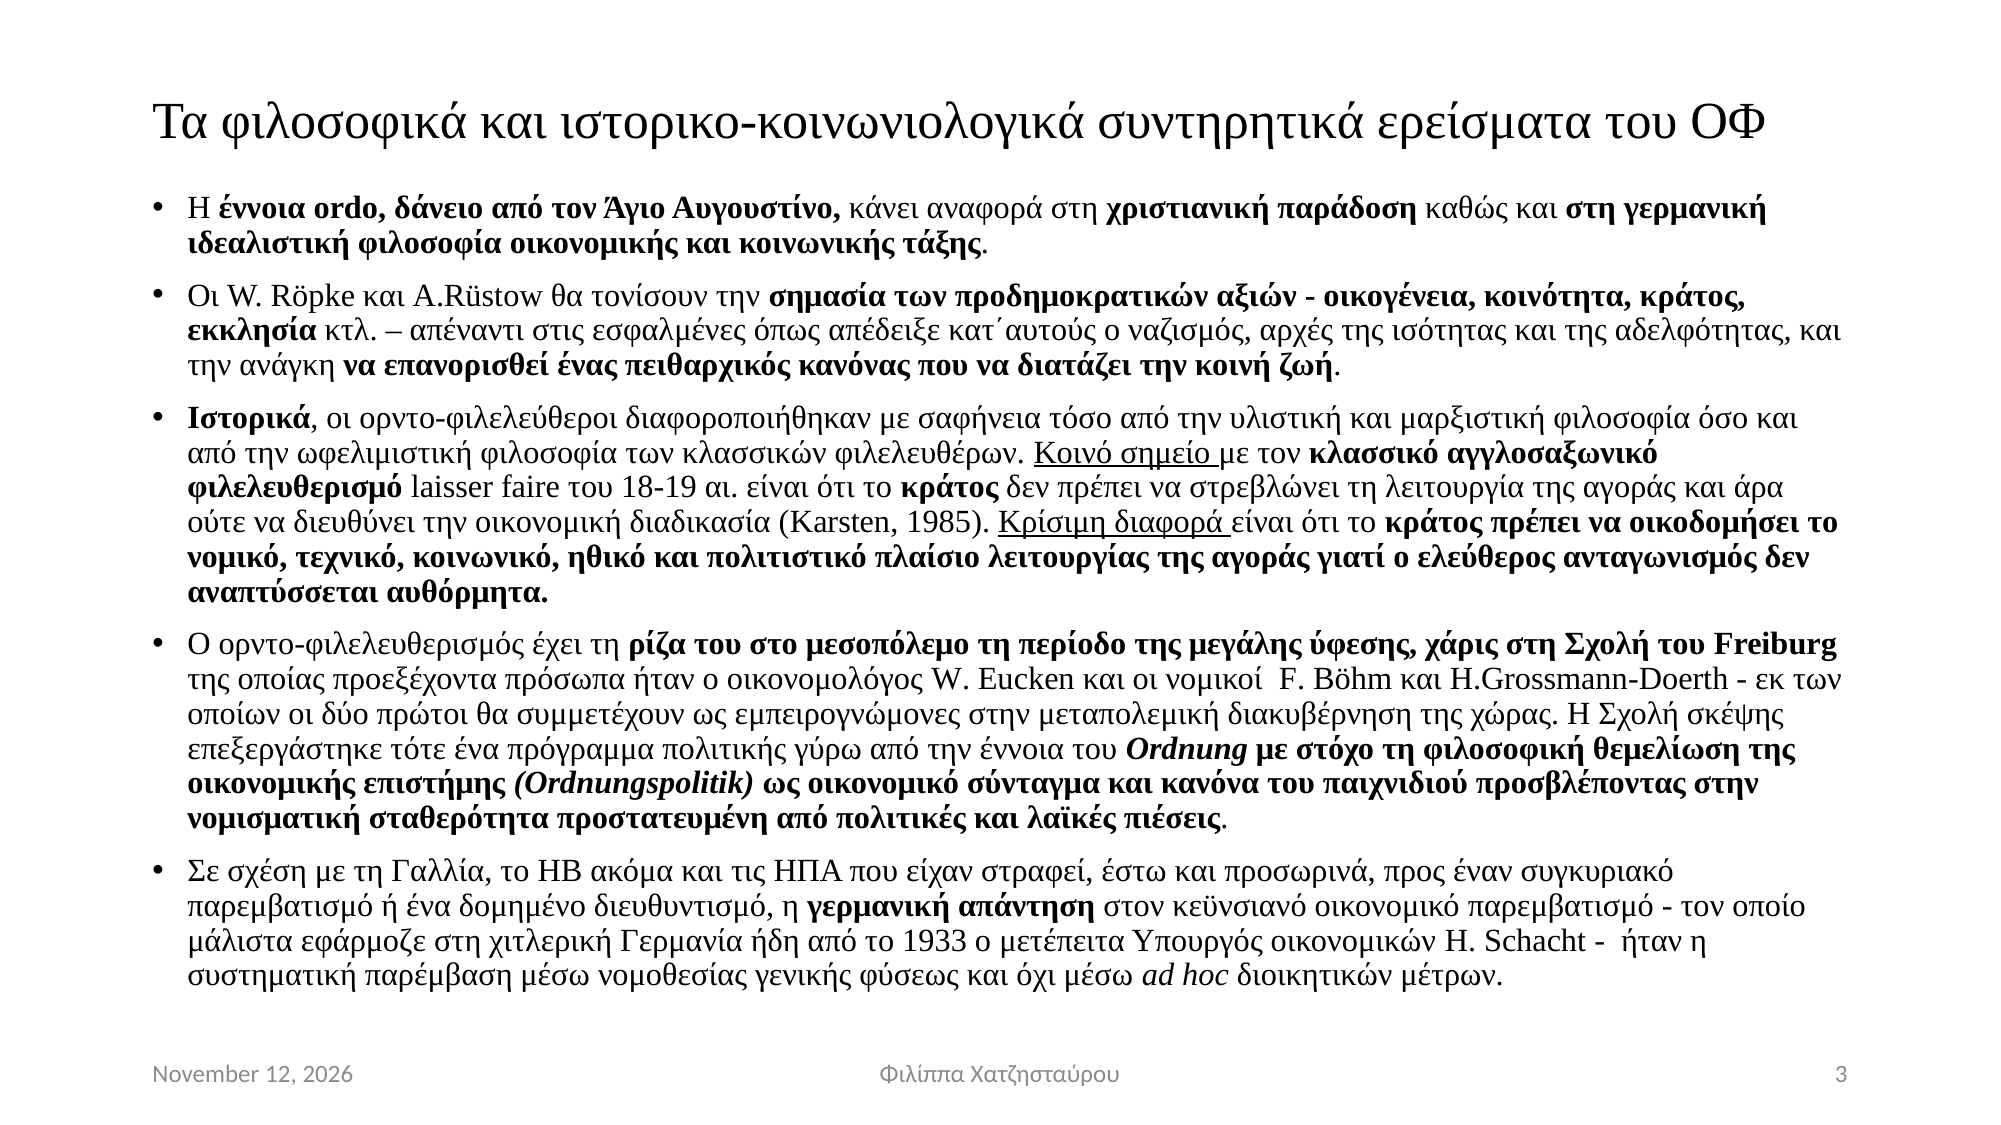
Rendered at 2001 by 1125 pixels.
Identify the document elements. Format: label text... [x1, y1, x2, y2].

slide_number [137, 1042, 588, 1103]
title Τα φιλοσοφικά και ιστορικο-κοινωνιολογικά συντηρητικά ερείσματα του ΟΦ [137, 59, 1863, 183]
list Η έννοια ordo, δάνειο από τον Άγιο Αυγουστίνο, κάνει αναφορά στη χριστιανική παράδοση καθώς και στη γερμανική ιδεαλιστική φιλοσοφία οικονομικής και κοινωνικής τάξης. Οι W. Röpke και A.Rüstow θα τονίσουν την σημασία των προδημοκρατικών αξιών - οικογένεια, κοινότητα, κράτος, εκκλησία κτλ. – απέναντι στις εσφαλμένες όπως απέδειξε κατ΄αυτούς ο ναζισμός, αρχές της ισότητας και της αδελφότητας, και την ανάγκη να επανορισθεί ένας πειθαρχικός κανόνας που να διατάζει την κοινή ζωή. Ιστορικά, οι ορντο-φιλελεύθεροι διαφοροποιήθηκαν με σαφήνεια τόσο από την υλιστική και μαρξιστική φιλοσοφία όσο και από την ωφελιμιστική φιλοσοφία των κλασσικών φιλελευθέρων. Κοινό σημείο με τον κλασσικό αγγλοσαξωνικό φιλελευθερισμό laisser faire του 18-19 αι. είναι ότι το κράτος δεν πρέπει να στρεβλώνει τη λειτουργία της αγοράς και άρα ούτε να διευθύνει την οικονομική διαδικασία (Karsten, 1985). Κρίσιμη διαφορά είναι ότι το κράτος πρέπει να οικοδομήσει το νομικό, τεχνικό, κοινωνικό, ηθικό και πολιτιστικό πλαίσιο λειτουργίας της αγοράς γιατί ο ελεύθερος ανταγωνισμός δεν αναπτύσσεται αυθόρμητα. Ο ορντο-φιλελευθερισμός έχει τη ρίζα του στο μεσοπόλεμο τη περίοδο της μεγάλης ύφεσης, χάρις στη Σχολή του Freiburg της οποίας προεξέχοντα πρόσωπα ήταν ο οικονομολόγος W. Eucken και οι νομικοί F. Böhm και H.Grossmann-Doerth - εκ των οποίων οι δύο πρώτοι θα συμμετέχουν ως εμπειρογνώμονες στην μεταπολεμική διακυβέρνηση της χώρας. Η Σχολή σκέψης επεξεργάστηκε τότε ένα πρόγραμμα πολιτικής γύρω από την έννοια του Ordnung με στόχο τη φιλοσοφική θεμελίωση της οικονομικής επιστήμης (Ordnungspolitik) ως οικονομικό σύνταγμα και κανόνα του παιχνιδιού προσβλέποντας στην νομισματική σταθερότητα προστατευμένη από πολιτικές και λαϊκές πιέσεις. Σε σχέση με τη Γαλλία, το ΗΒ ακόμα και τις ΗΠΑ που είχαν στραφεί, έστω και προσωρινά, προς έναν συγκυριακό παρεμβατισμό ή ένα δομημένο διευθυντισμό, η γερμανική απάντηση στον κεϋνσιανό οικονομικό παρεμβατισμό - τον οποίο μάλιστα εφάρμοζε στη χιτλερική Γερμανία ήδη από το 1933 ο μετέπειτα Υπουργός οικονομικών H. Schacht - ήταν η συστηματική παρέμβαση μέσω νομοθεσίας γενικής φύσεως και όχι μέσω ad hoc διοικητικών μέτρων. [137, 183, 1863, 1014]
slide_number 3 [1412, 1042, 1863, 1103]
footer Φιλίππα Χατζησταύρου [662, 1042, 1338, 1103]
